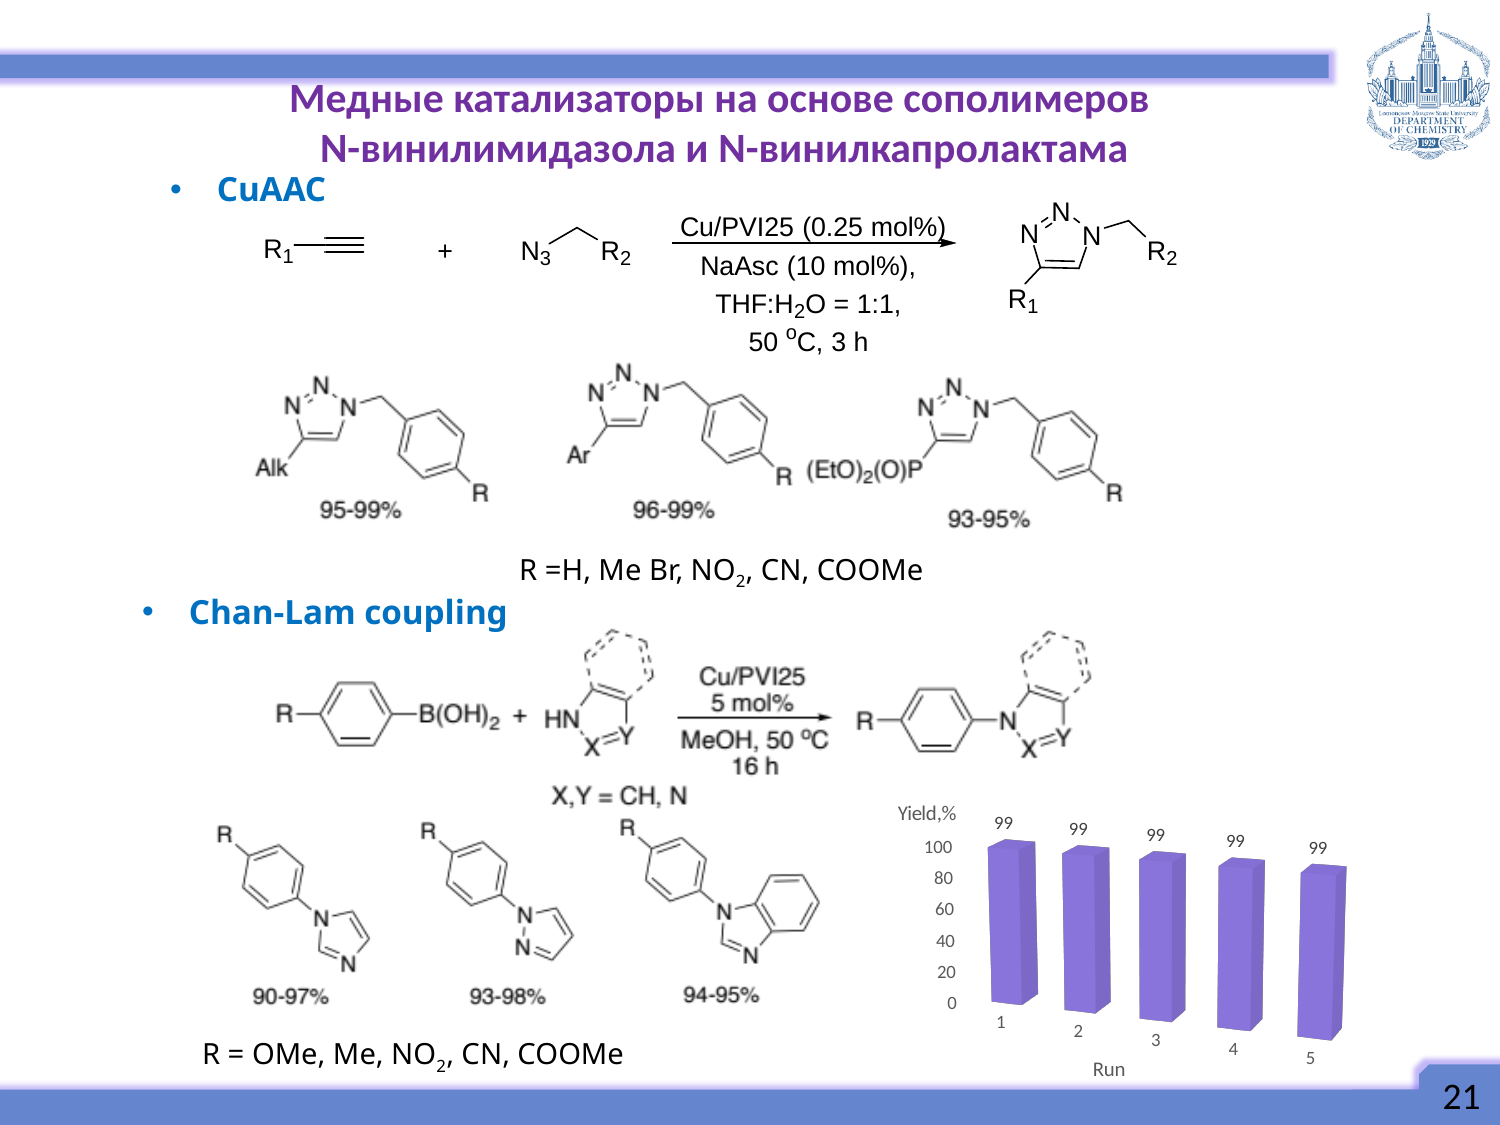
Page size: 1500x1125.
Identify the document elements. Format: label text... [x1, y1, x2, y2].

picture [1356, 0, 1500, 173]
text_box Медные катализаторы на основе сополимеров N-винилимидазола и N-винилкапролактама [25, 63, 1424, 179]
text_box R = OMe, Me, NO2, CN, COOMe [187, 1028, 671, 1083]
chart [886, 798, 1419, 1102]
text_box Chan-Lam coupling [127, 583, 523, 639]
picture [251, 191, 1190, 530]
picture [213, 623, 1093, 1008]
text_box R =H, Me Br, NO2, CN, COOMe [504, 543, 987, 599]
text_box CuAAC [155, 179, 342, 216]
